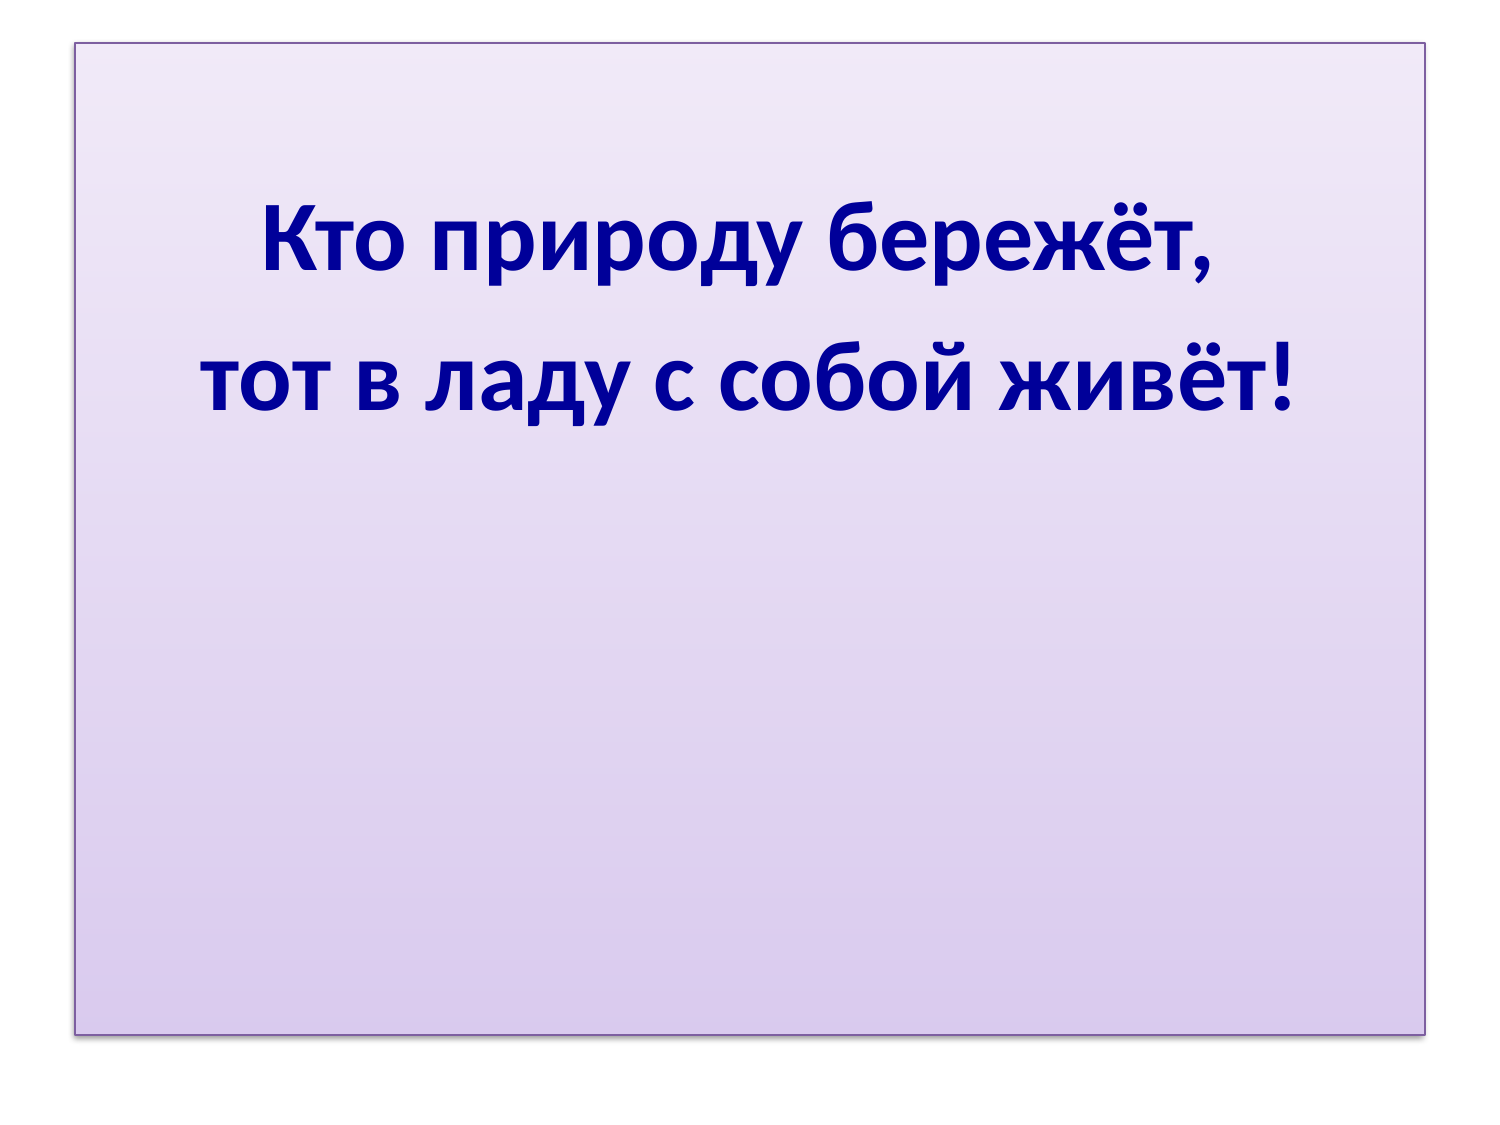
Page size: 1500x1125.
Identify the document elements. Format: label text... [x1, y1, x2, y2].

list Кто природу бережёт, тот в ладу с собой живёт! [74, 42, 1426, 1036]
